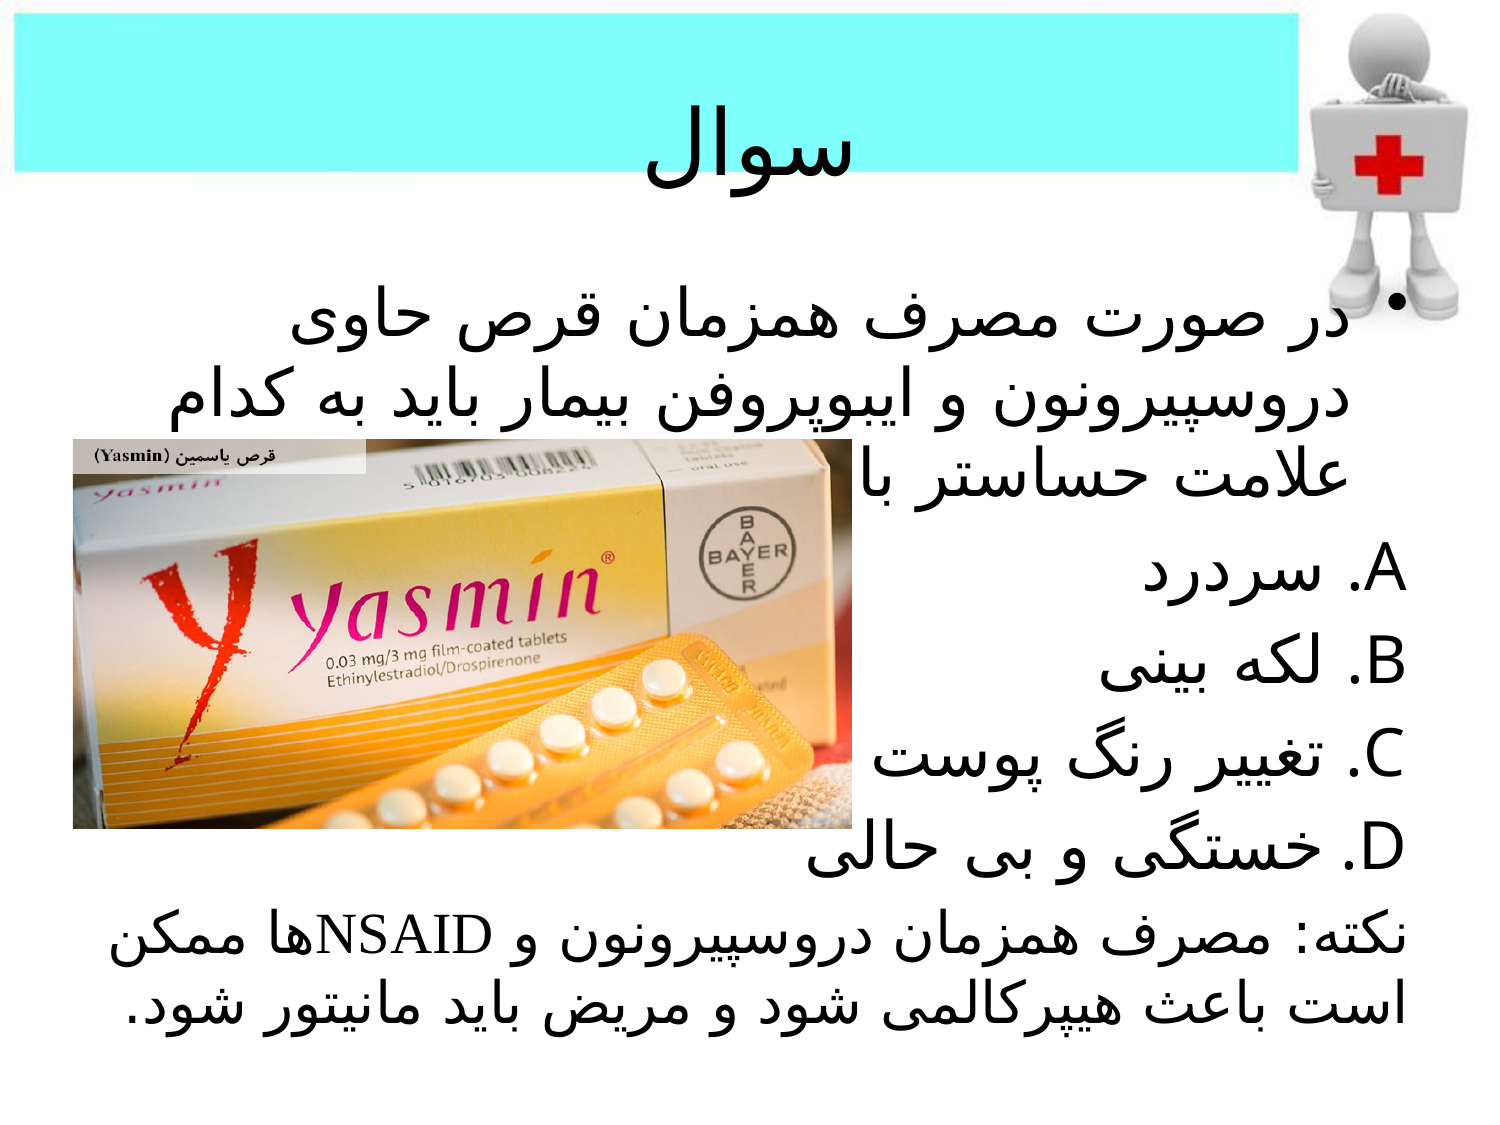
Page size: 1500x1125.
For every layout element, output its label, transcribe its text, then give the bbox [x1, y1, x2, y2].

title سوال [75, 45, 1425, 233]
picture [0, 0, 1500, 1125]
list در صورت مصرف همزمان قرص حاوی دروسپیرونون و ایبوپروفن بیمار باید به کدام علامت حساستر باشد؟ سردرد لکه بینی تغییر رنگ پوست خستگی و بی حالی نکته: مصرف همزمان دروسپیرونون و NSAIDها ممکن است باعث هیپرکالمی شود و مریض باید مانیتور شود. [75, 262, 1425, 1005]
